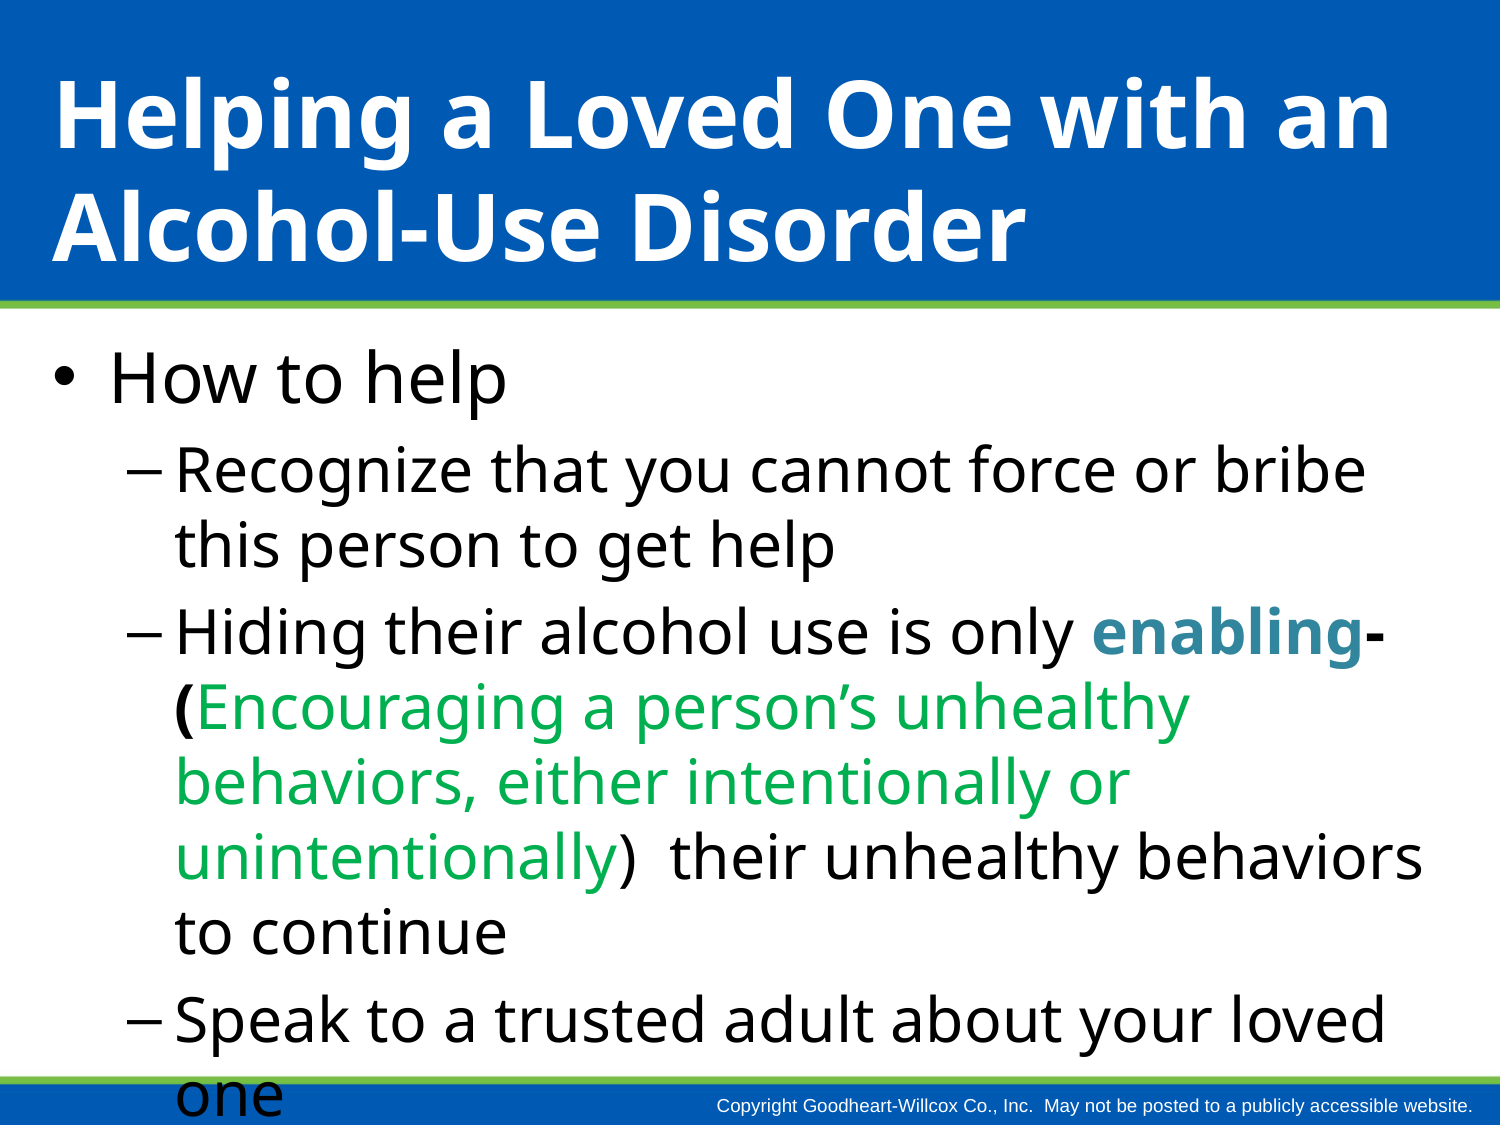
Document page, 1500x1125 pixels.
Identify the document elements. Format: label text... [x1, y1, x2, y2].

list How to help Recognize that you cannot force or bribe this person to get help Hiding their alcohol use is only enabling- (Encouraging a person’s unhealthy behaviors, either intentionally or unintentionally) their unhealthy behaviors to continue Speak to a trusted adult about your loved one [37, 324, 1463, 1063]
picture [0, 0, 1500, 1125]
title Helping a Loved One with an Alcohol-Use Disorder [37, 39, 1463, 288]
